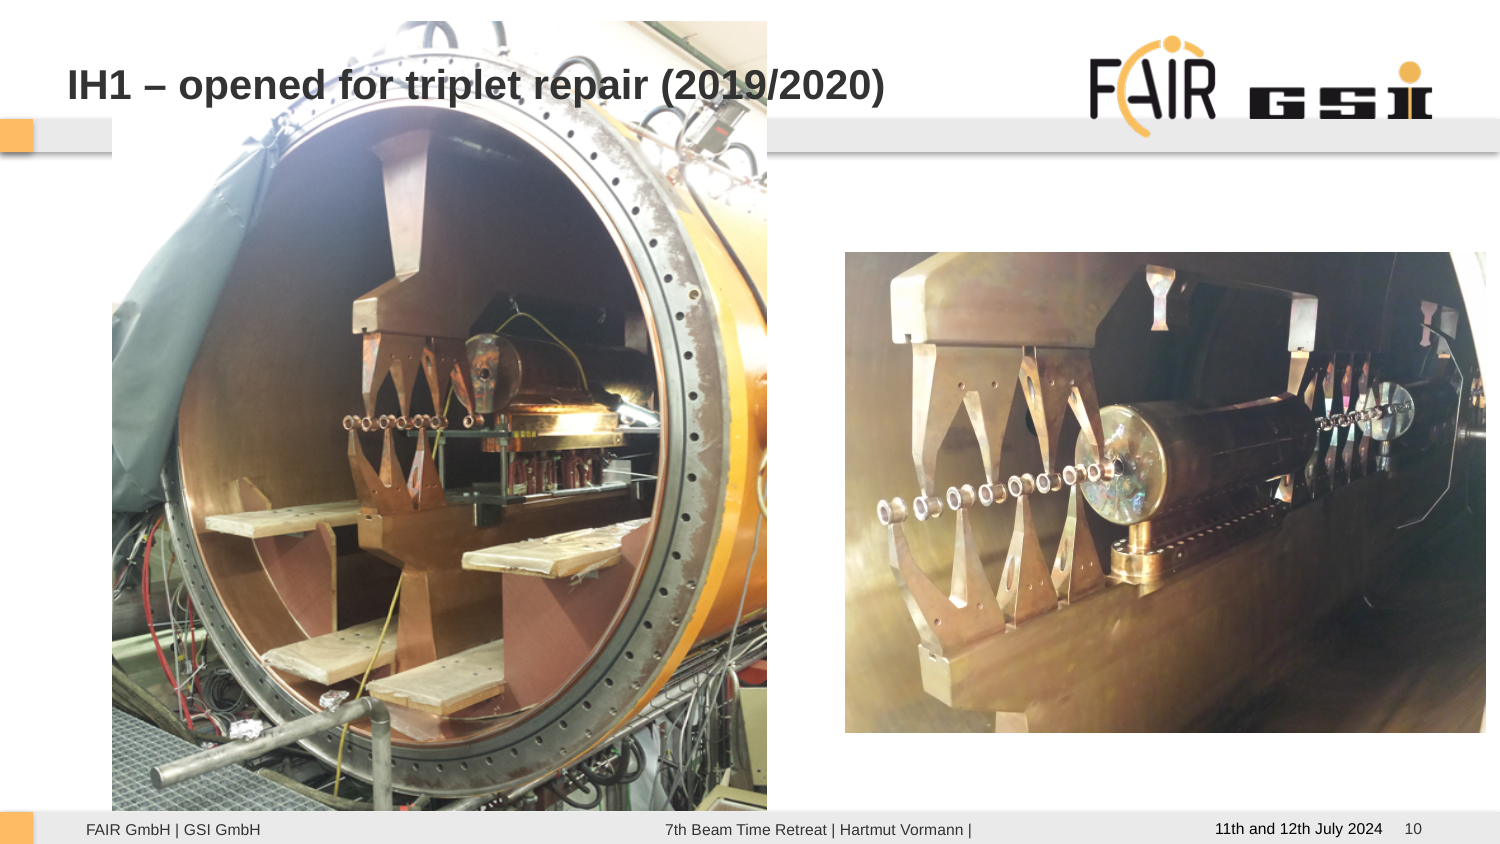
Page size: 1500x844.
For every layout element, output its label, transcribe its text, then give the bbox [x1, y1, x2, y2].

list IH1 – opened for triplet repair (2019/2020) [768, 21, 1048, 116]
picture [1248, 59, 1434, 119]
slide_number 10 [1398, 806, 1438, 844]
picture [845, 252, 1486, 733]
footer 7th Beam Time Retreat | Hartmut Vormann | [650, 807, 1165, 844]
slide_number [1168, 806, 1398, 844]
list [112, 21, 767, 811]
picture [1089, 33, 1217, 140]
list IH1 – opened for triplet repair (2019/2020) [52, 21, 110, 116]
